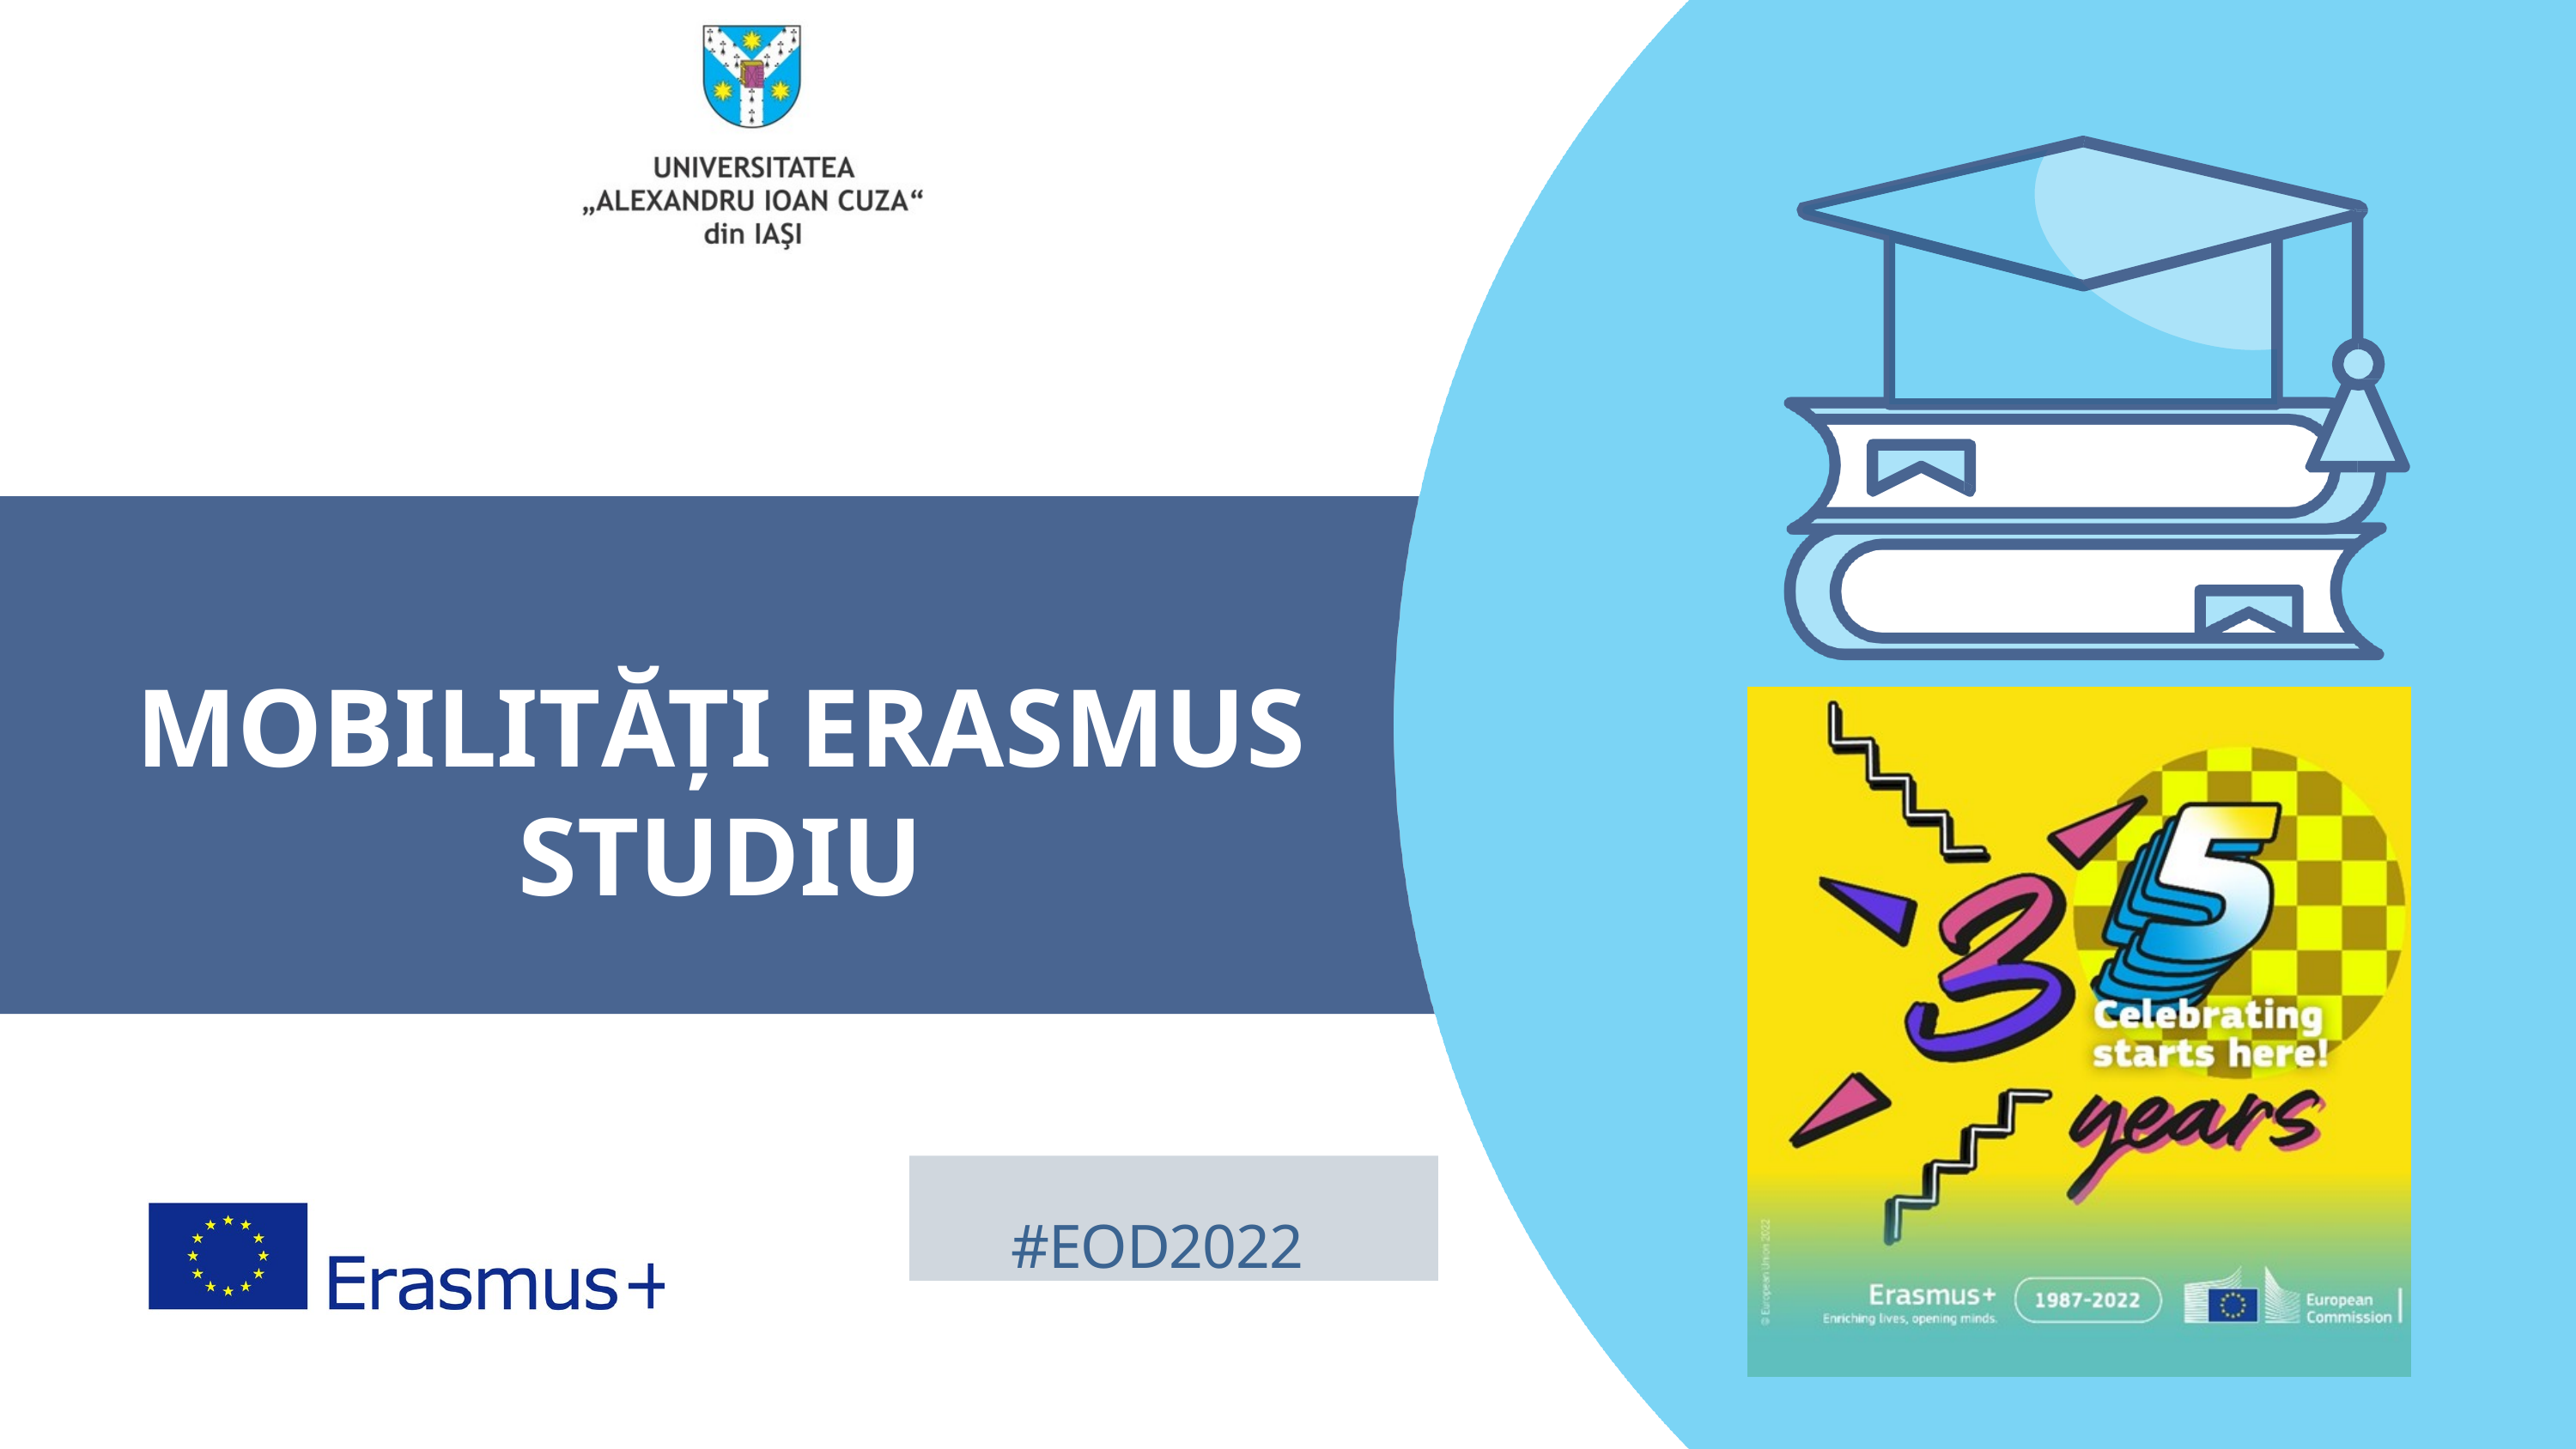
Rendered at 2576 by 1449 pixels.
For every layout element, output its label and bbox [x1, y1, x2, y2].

text_box [0, 0, 2576, 1449]
